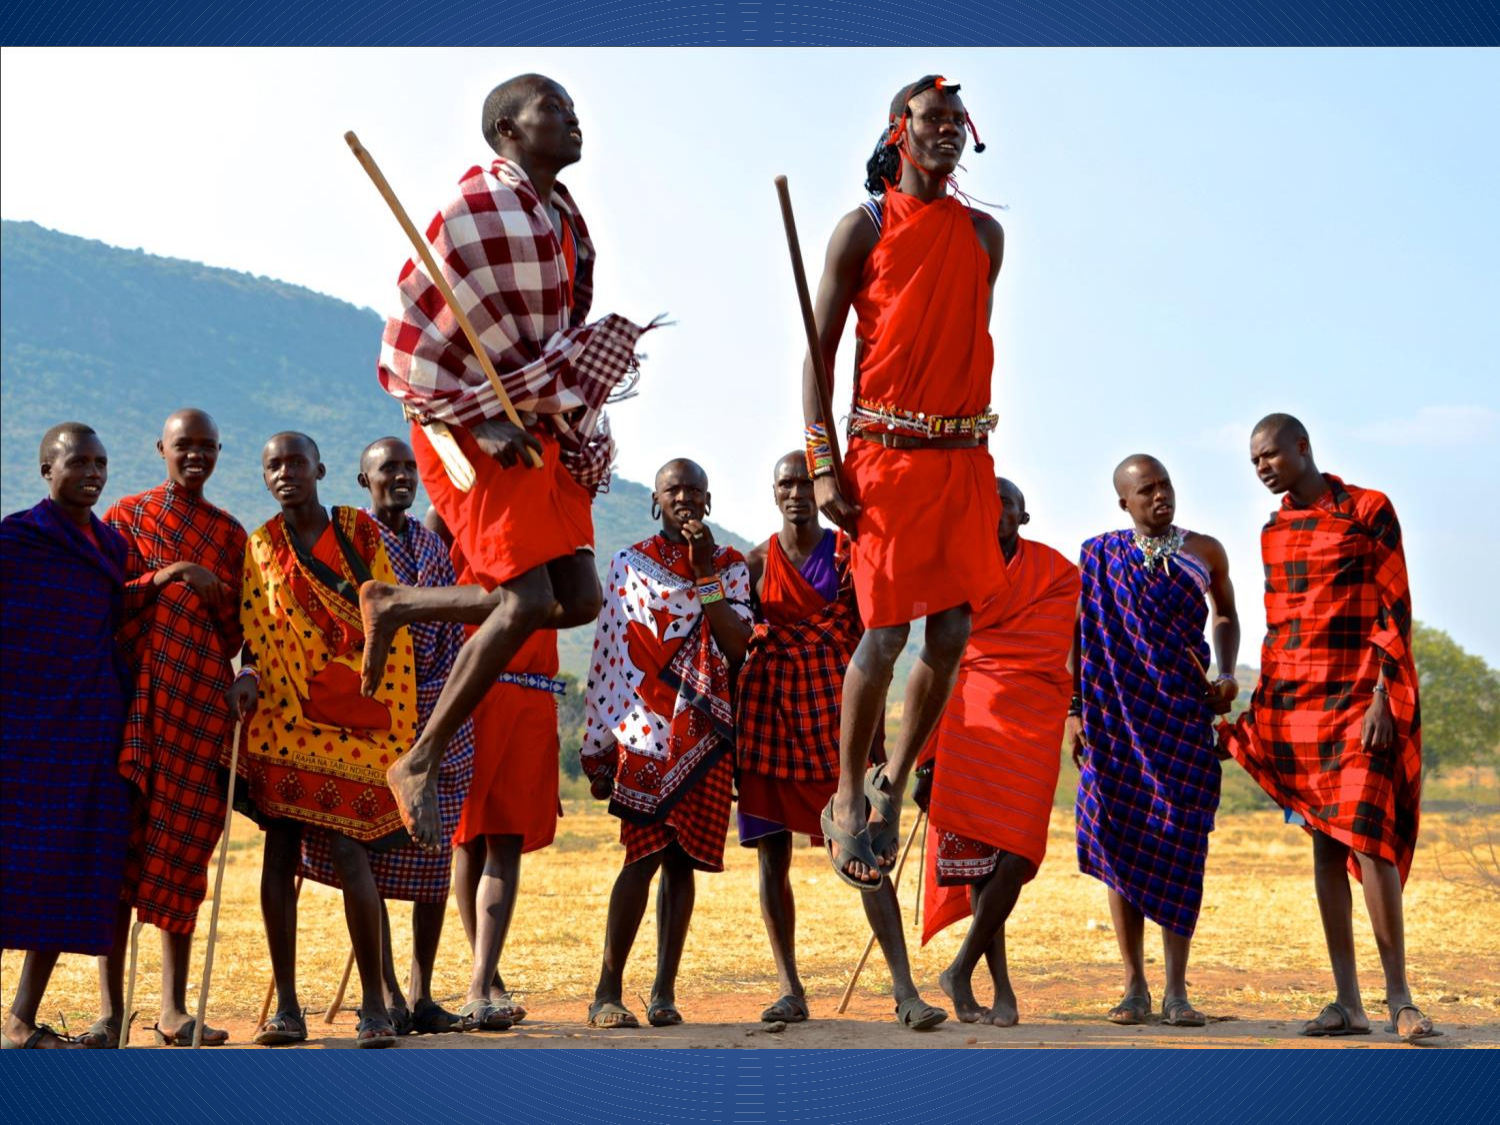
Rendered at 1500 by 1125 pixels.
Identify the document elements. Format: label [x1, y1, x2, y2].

picture [0, 46, 1500, 1049]
